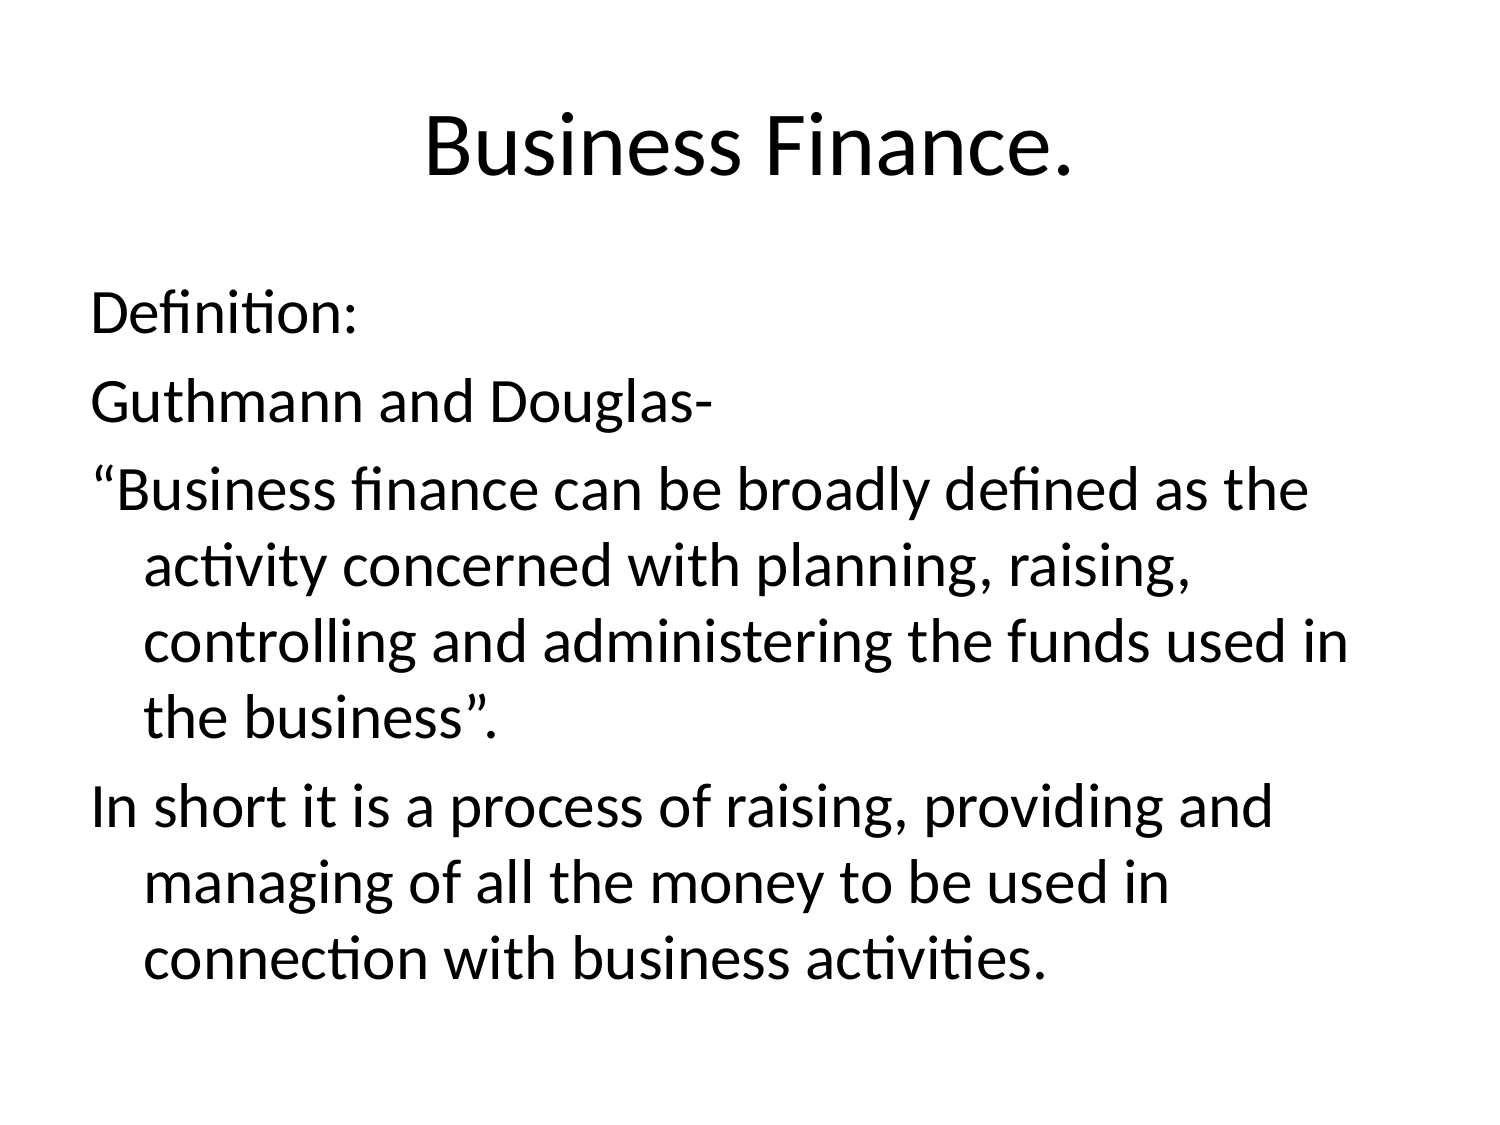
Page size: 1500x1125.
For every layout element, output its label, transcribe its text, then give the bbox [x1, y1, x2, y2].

list Definition: Guthmann and Douglas- “Business finance can be broadly defined as the activity concerned with planning, raising, controlling and administering the funds used in the business”. In short it is a process of raising, providing and managing of all the money to be used in connection with business activities. [75, 262, 1425, 1005]
title Business Finance. [75, 45, 1425, 233]
